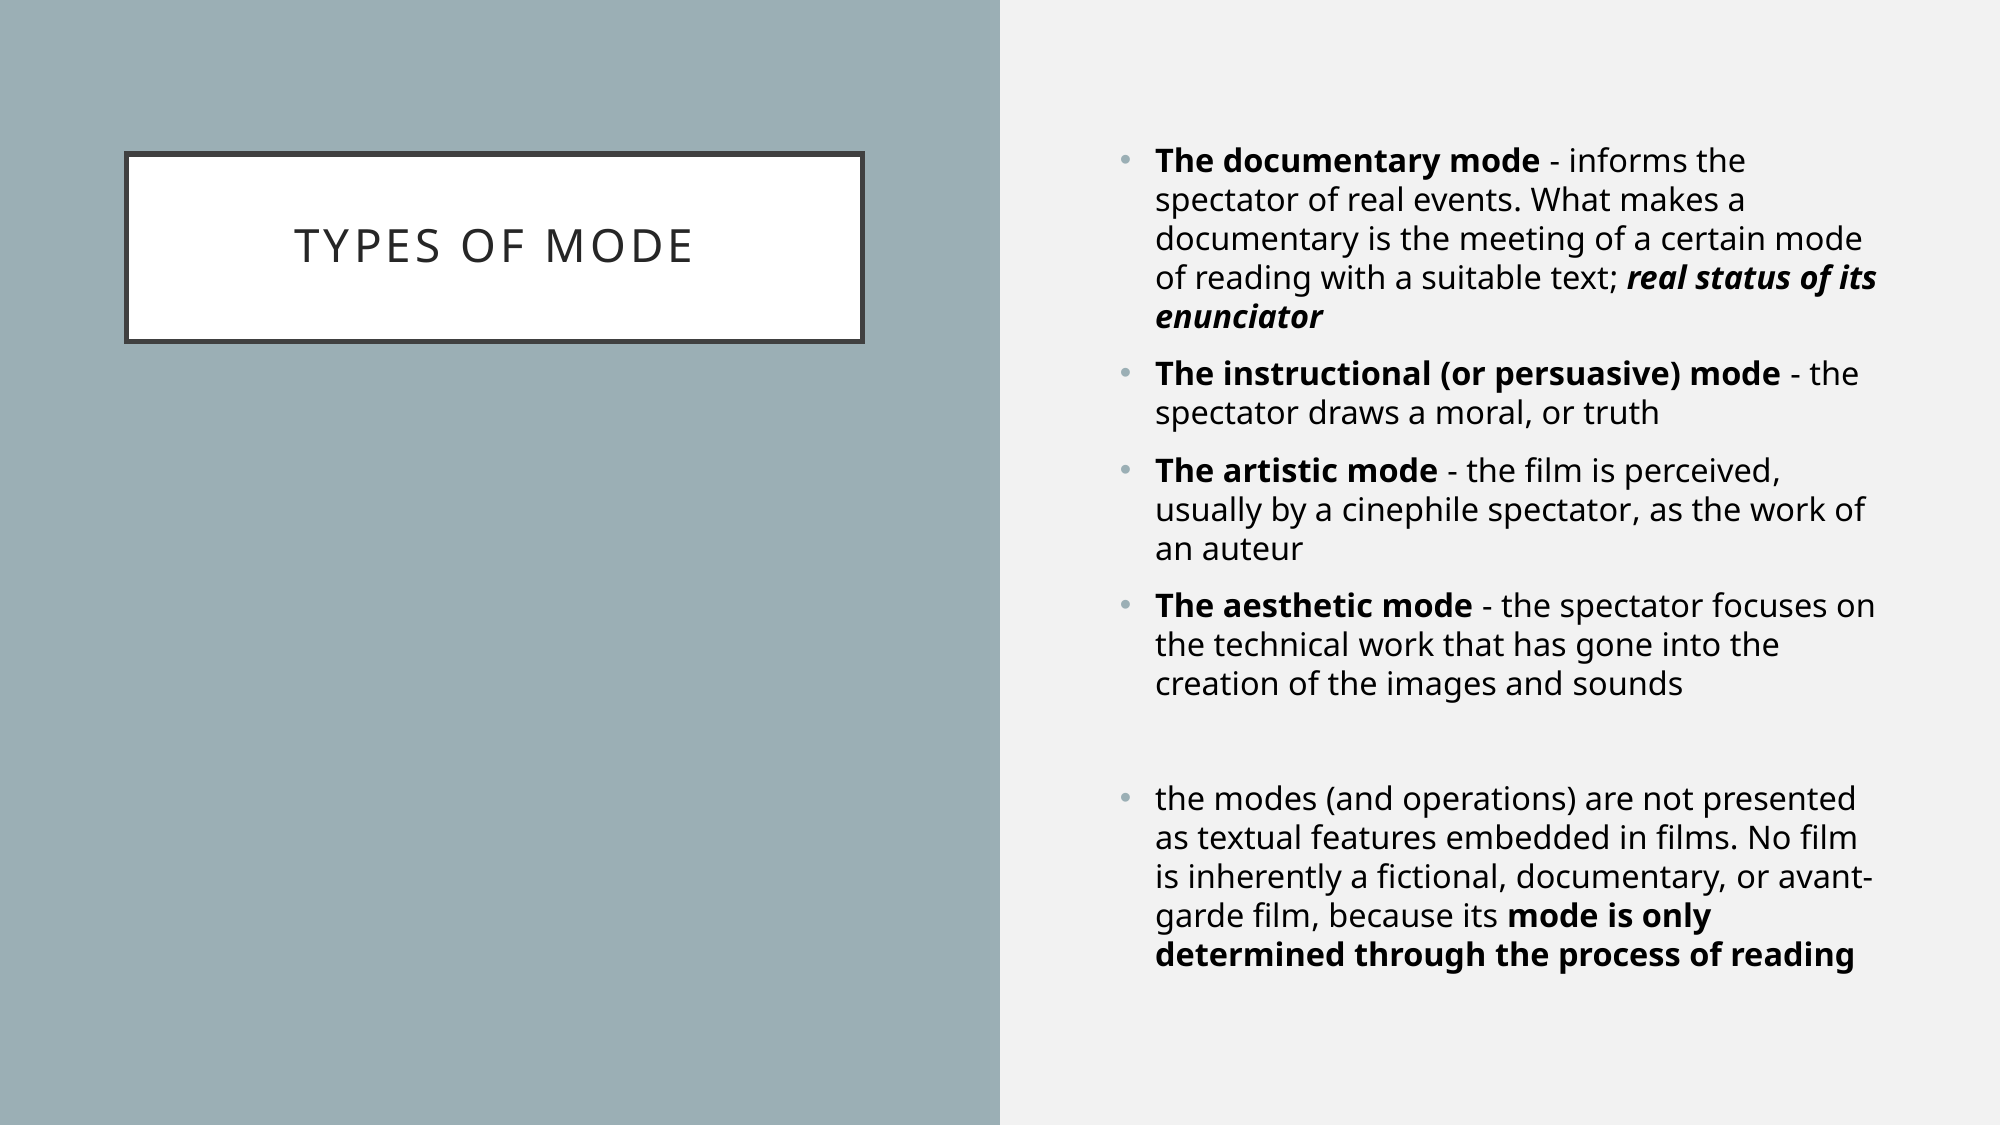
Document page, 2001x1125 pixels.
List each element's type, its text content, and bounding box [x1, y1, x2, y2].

list The documentary mode - informs the spectator of real events. What makes a documentary is the meeting of a certain mode of reading with a suitable text; real status of its enunciator The instructional (or persuasive) mode - the spectator draws a moral, or truth The artistic mode - the film is perceived, usually by a cinephile spectator, as the work of an auteur The aesthetic mode - the spectator focuses on the technical work that has gone into the creation of the images and sounds the modes (and operations) are not presented as textual features embedded in films. No film is inherently a fictional, documentary, or avant-garde film, because its mode is only determined through the process of reading [1104, 131, 1895, 993]
title Types of mode [124, 151, 865, 344]
